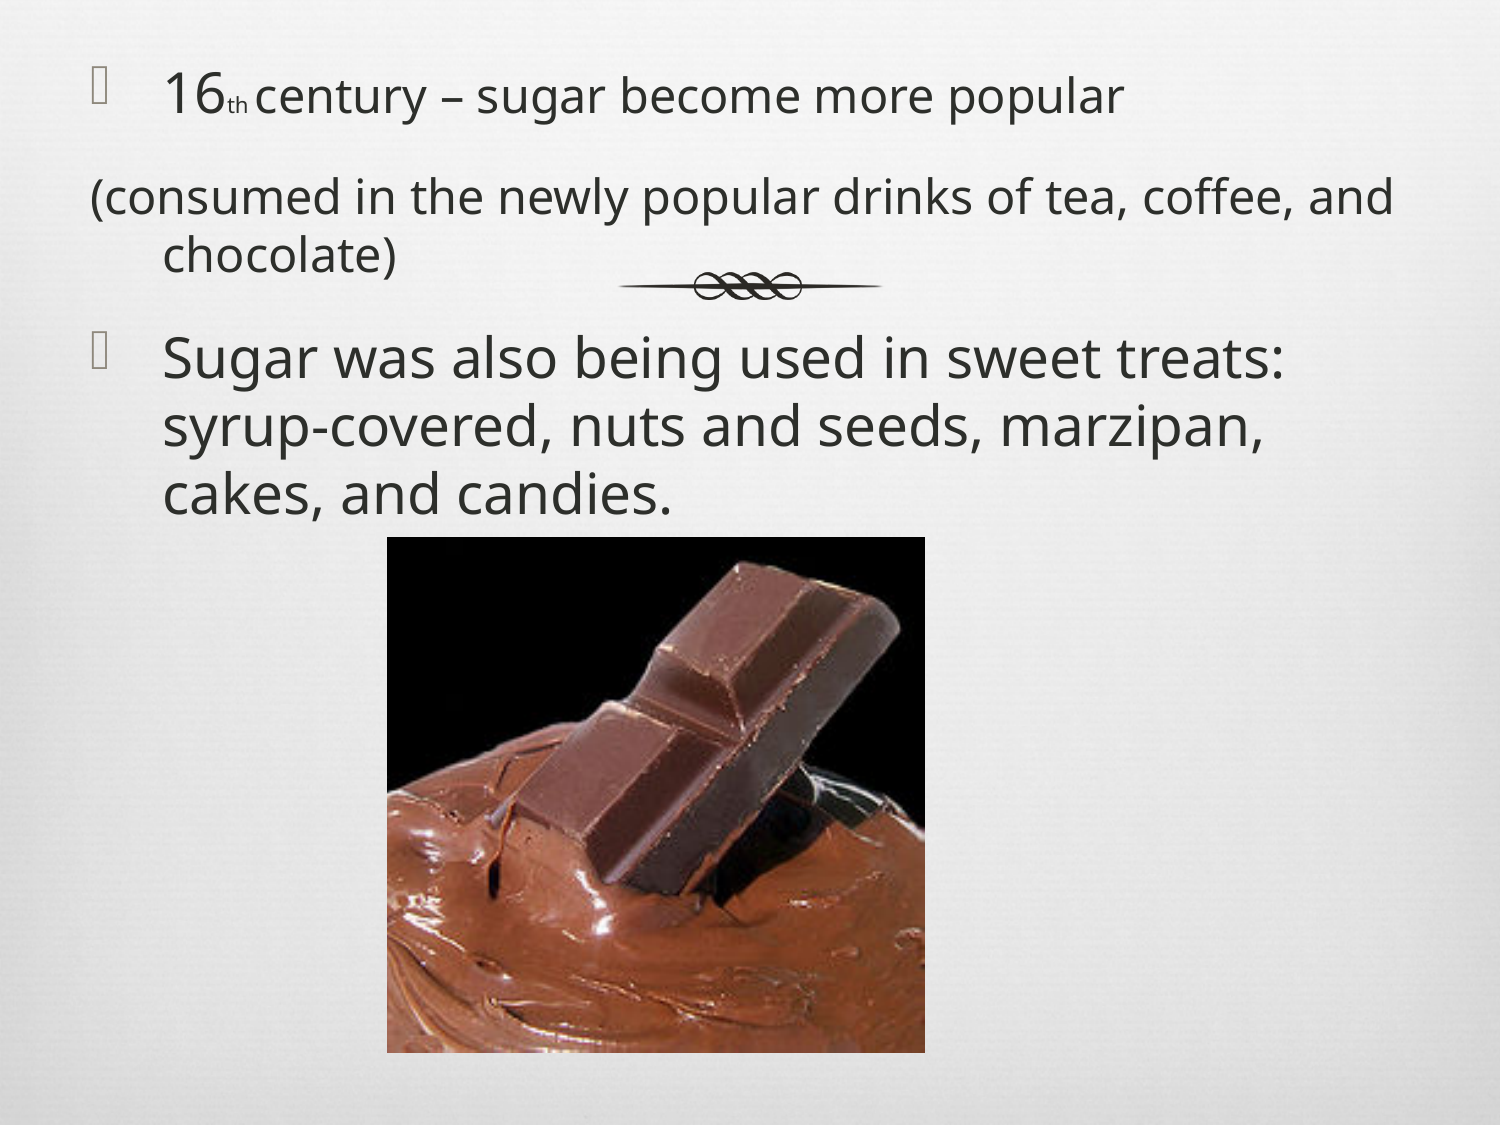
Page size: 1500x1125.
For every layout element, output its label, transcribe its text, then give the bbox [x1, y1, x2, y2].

picture [386, 536, 926, 1054]
list 16th century – sugar become more popular (consumed in the newly popular drinks of tea, coffee, and chocolate) Sugar was also being used in sweet treats: syrup-covered, nuts and seeds, marzipan, cakes, and candies. [75, 50, 1425, 538]
